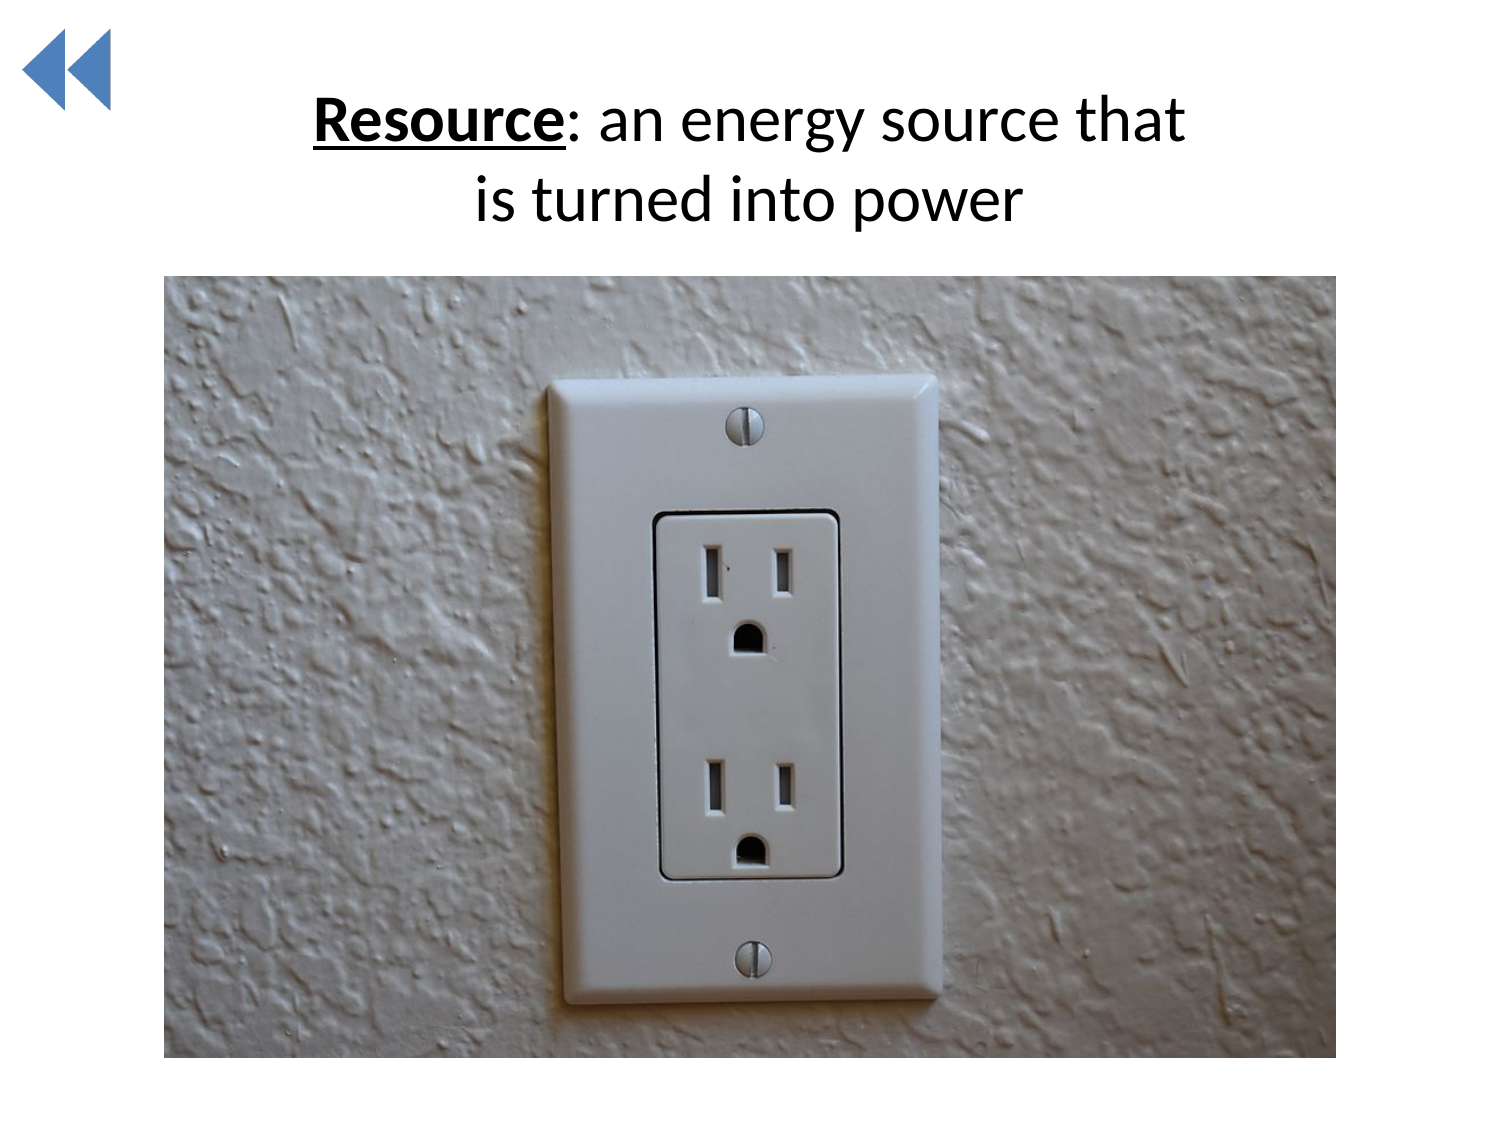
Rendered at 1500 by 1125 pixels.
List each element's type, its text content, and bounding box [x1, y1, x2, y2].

picture [164, 276, 1336, 1059]
text_box Resource: an energy source that is turned into power [278, 67, 1221, 242]
text_box [0, 0, 140, 140]
